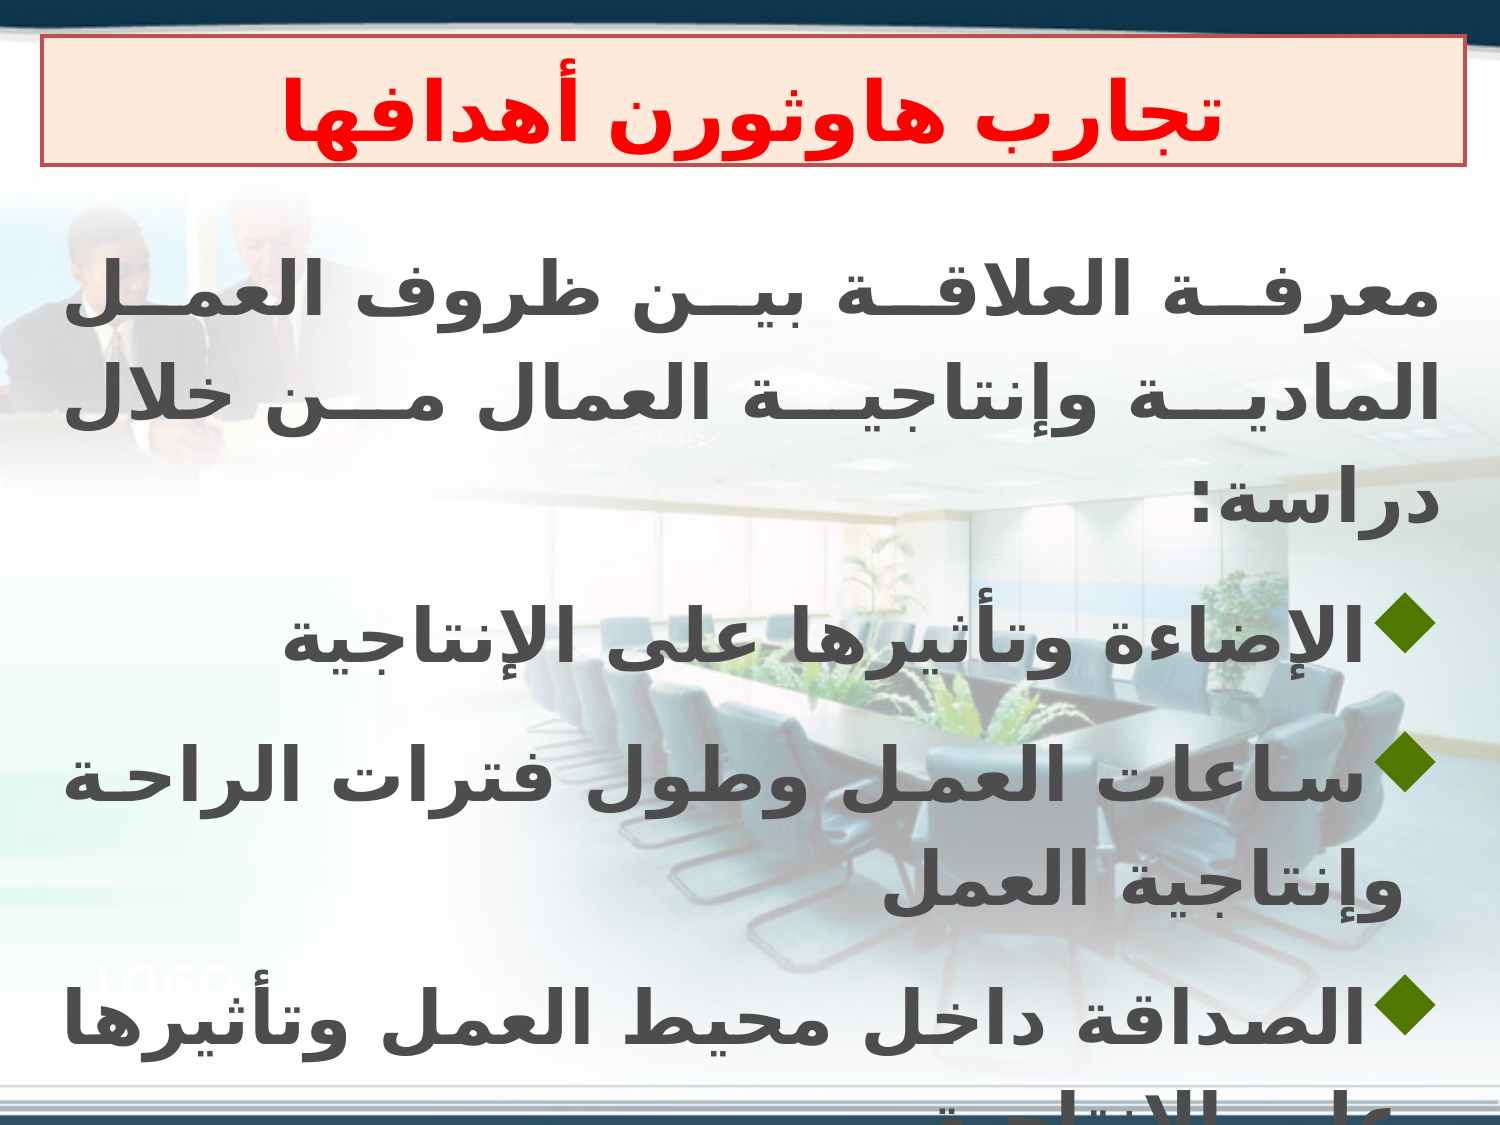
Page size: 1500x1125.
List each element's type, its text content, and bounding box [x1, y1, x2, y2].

text_box تجارب هاوثورن أهدافها [42, 35, 1465, 166]
text_box معرفة العلاقة بين ظروف العمل المادية وإنتاجية العمال من خلال دراسة: الإضاءة وتأثيرها على الإنتاجية ساعات العمل وطول فترات الراحة وإنتاجية العمل الصداقة داخل محيط العمل وتأثيرها على الإنتاجية الحافز المادية وأثره على الإنتاجية . [46, 220, 1458, 1125]
picture [0, 0, 1500, 1125]
